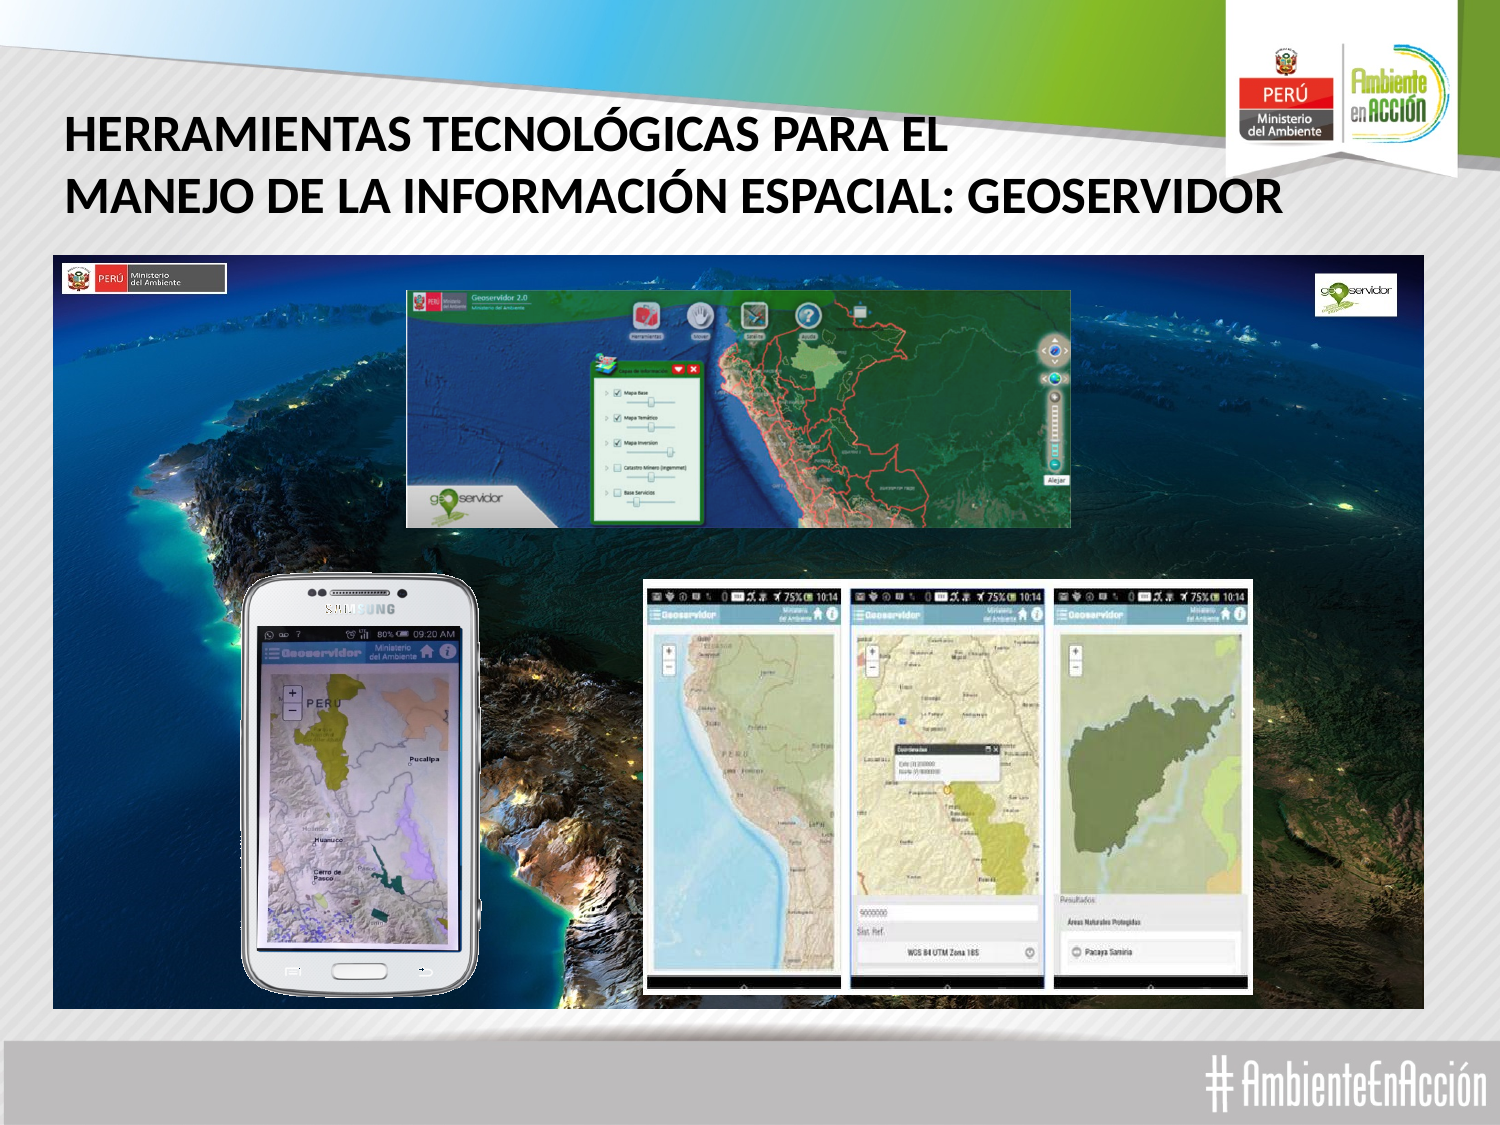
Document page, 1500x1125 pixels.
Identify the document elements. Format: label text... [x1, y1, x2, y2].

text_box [229, 570, 491, 1005]
title HERRAMIENTAS TECNOLÓGICAS PARA EL MANEJO DE LA INFORMACIÓN ESPACIAL: GEOSERVIDOR [49, 67, 1400, 256]
picture [0, 0, 1500, 1125]
